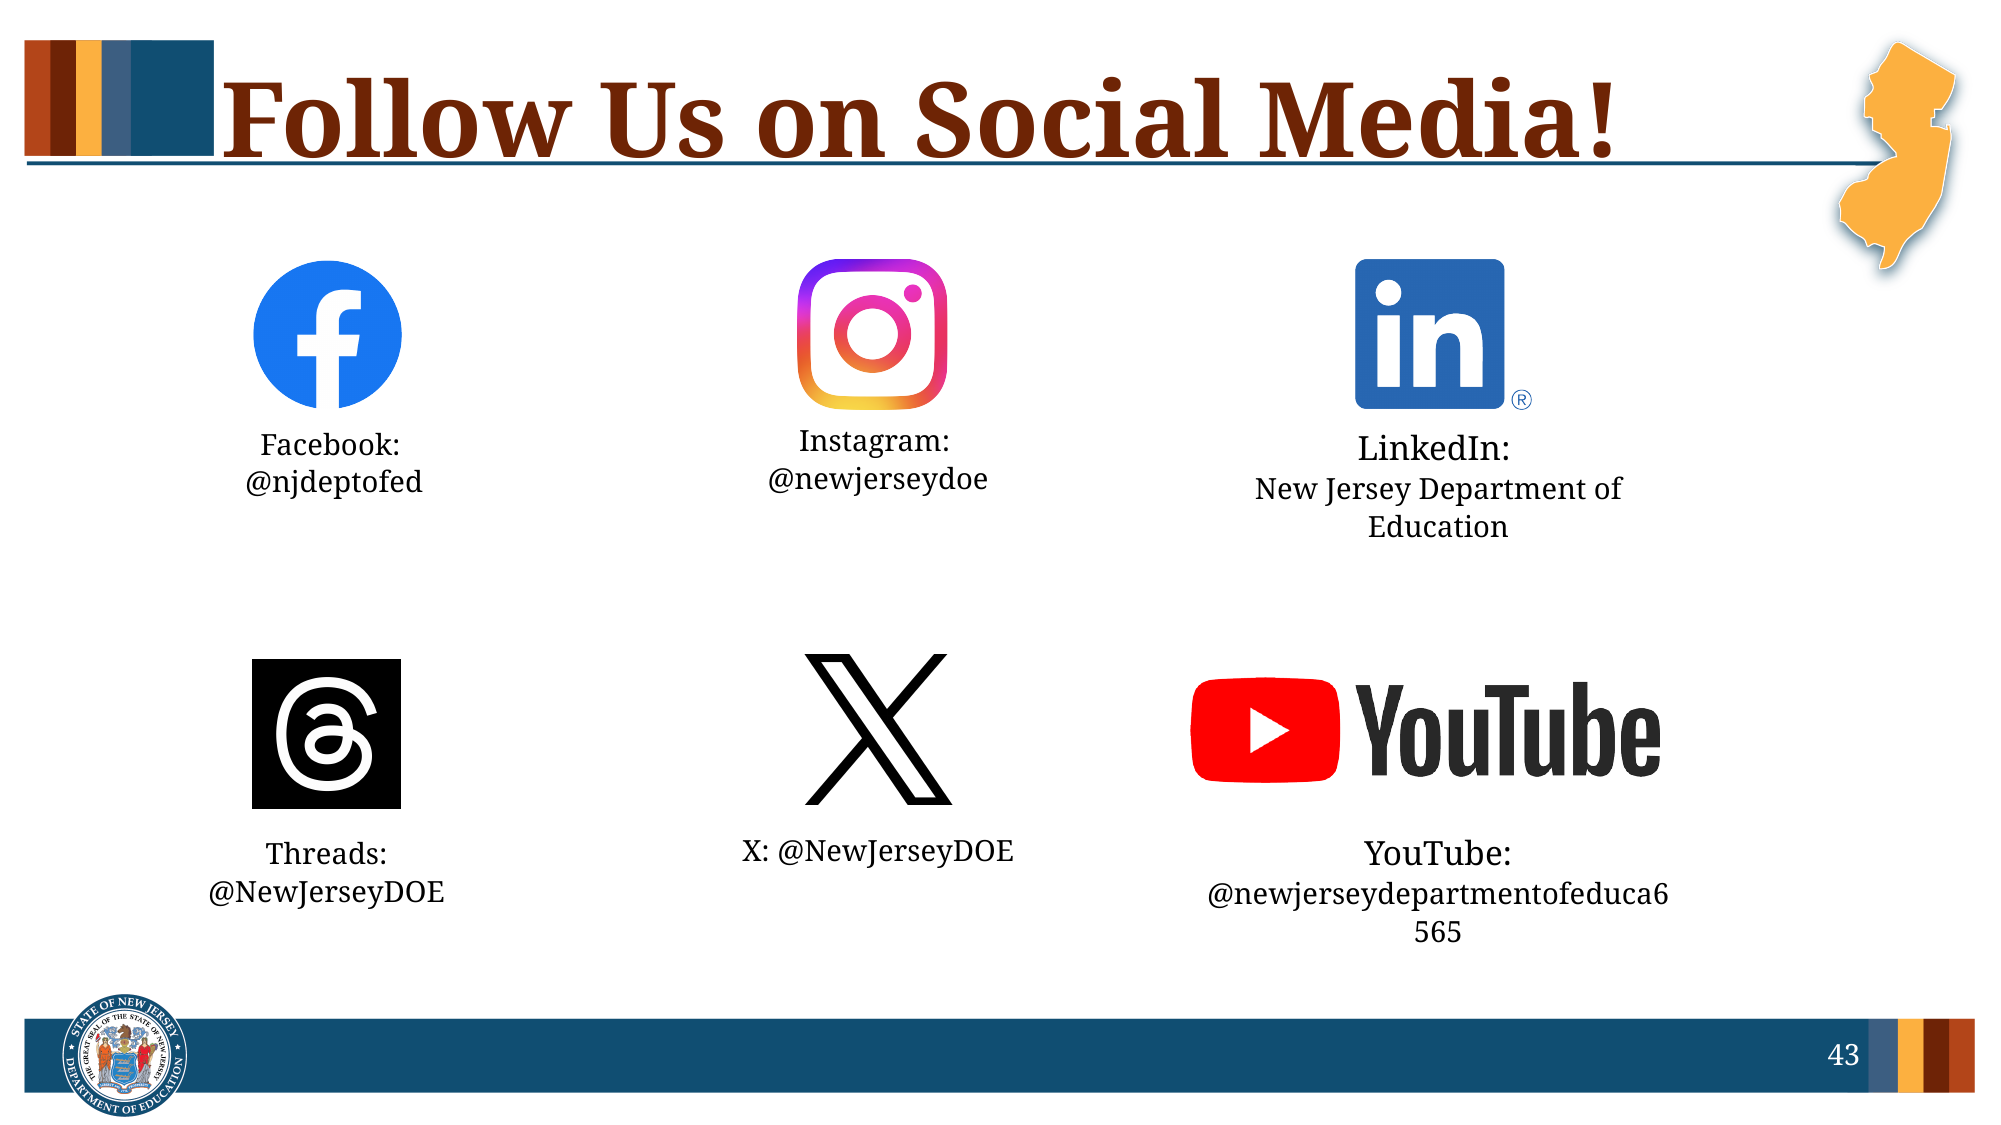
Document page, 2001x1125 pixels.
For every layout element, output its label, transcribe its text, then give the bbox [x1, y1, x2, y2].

title Follow Us on Social Media! [206, 62, 1863, 185]
picture [1190, 677, 1660, 783]
picture [803, 654, 954, 805]
picture [251, 659, 402, 810]
list Facebook: @njdeptofed [122, 415, 531, 566]
list X: @NewJerseyDOE [674, 821, 1083, 972]
picture [24, 26, 1976, 410]
list LinkedIn: New Jersey Department of Education [1174, 416, 1703, 567]
list Threads: @NewJerseyDOE [122, 825, 531, 976]
list Instagram: @newjerseydoe [674, 412, 1083, 563]
list YouTube: @newjerseydepartmentofeduca6565 [1187, 821, 1690, 972]
picture [24, 992, 1975, 1119]
slide_number 43 [1425, 1026, 1876, 1087]
